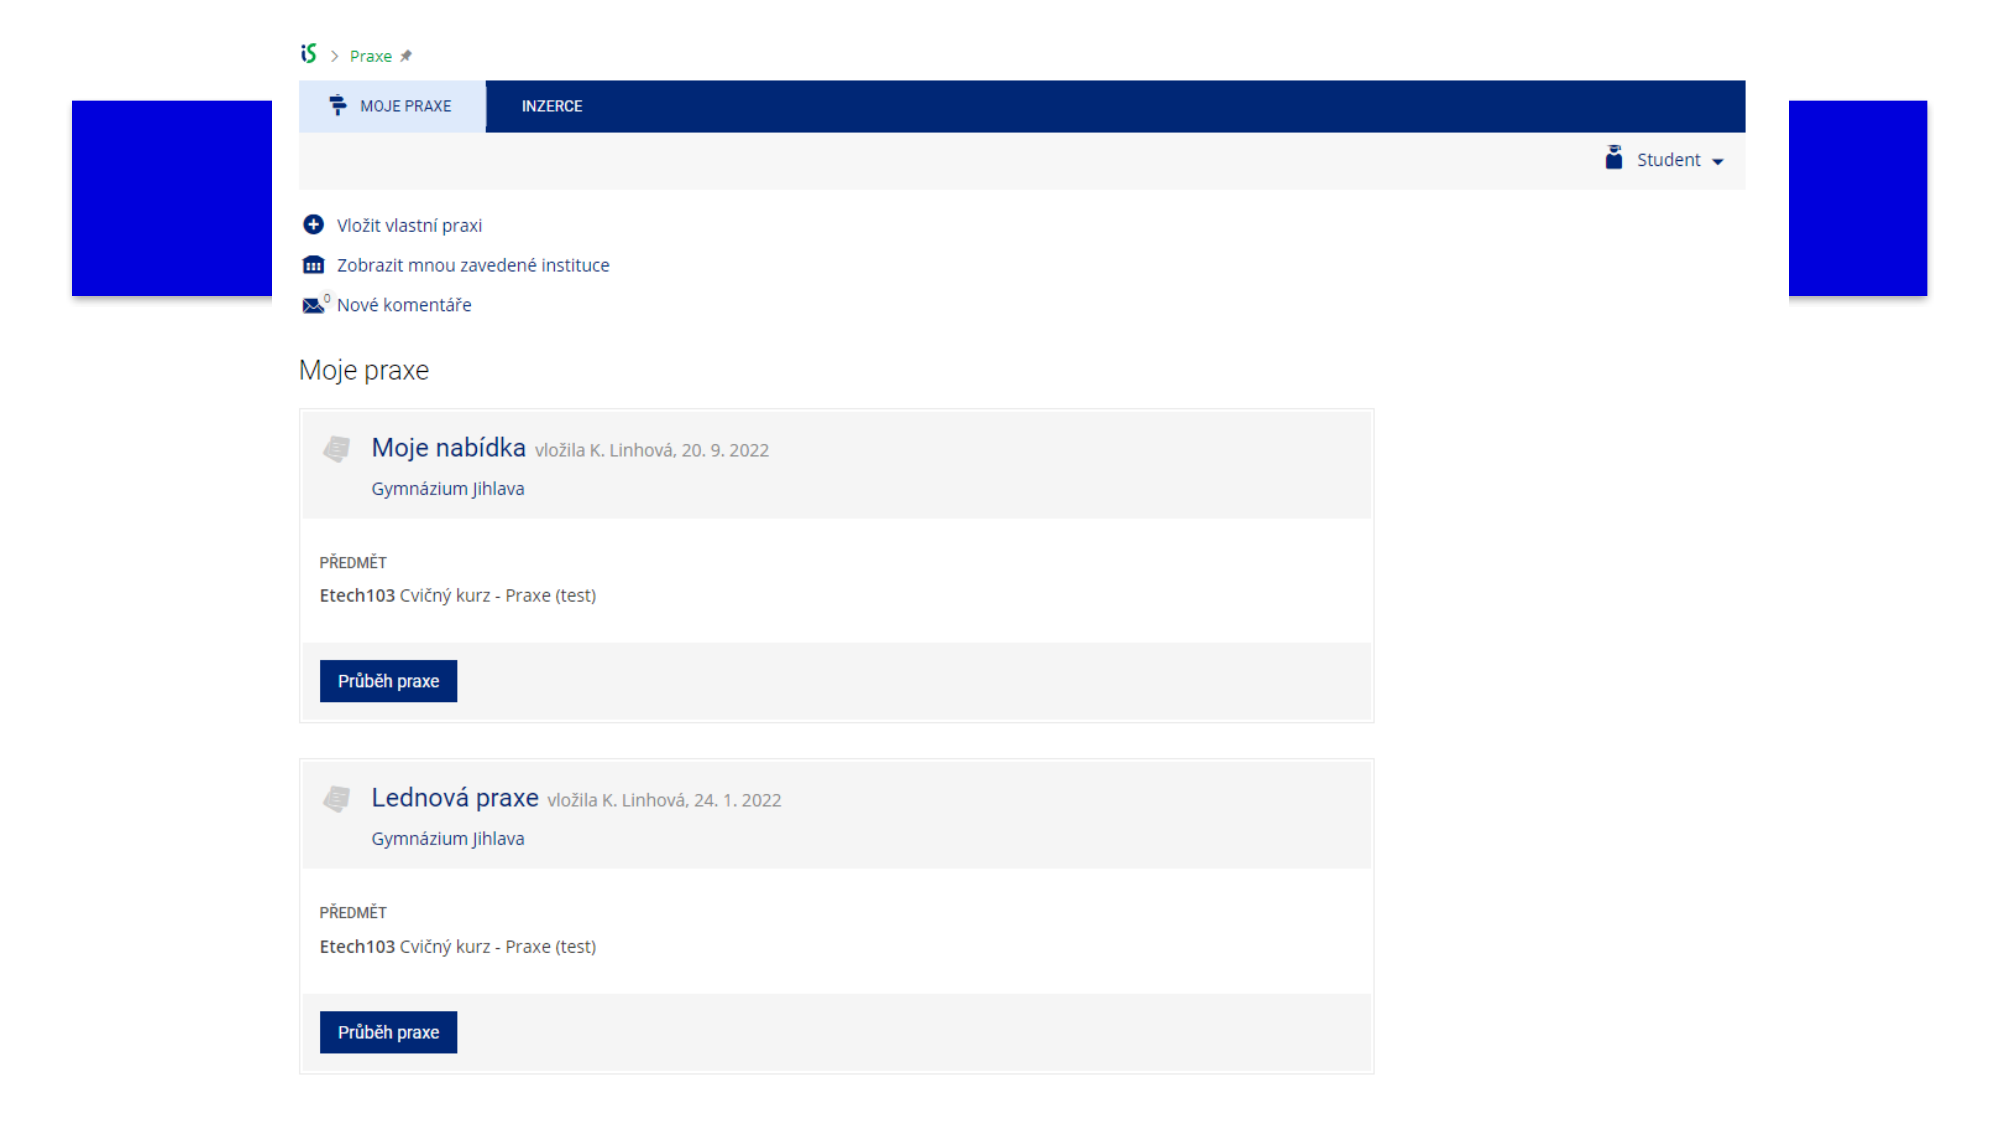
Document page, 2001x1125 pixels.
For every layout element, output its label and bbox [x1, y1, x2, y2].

picture [272, 21, 1790, 1097]
